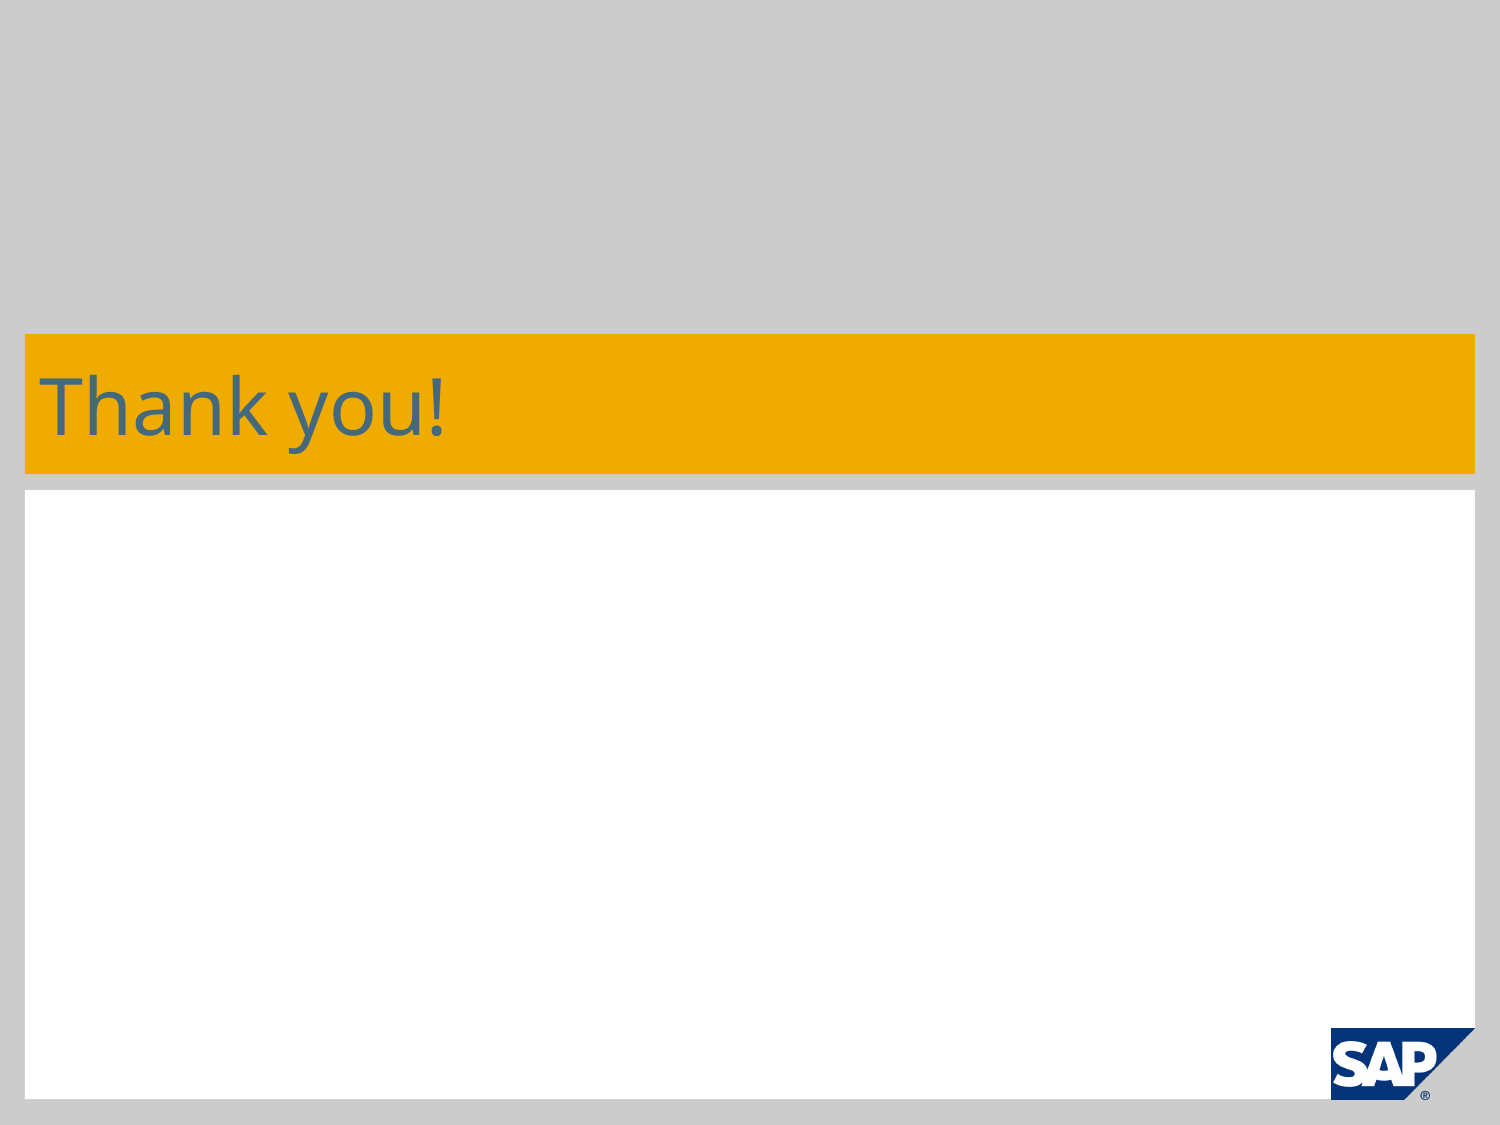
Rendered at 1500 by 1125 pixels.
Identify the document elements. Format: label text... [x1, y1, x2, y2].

picture [1331, 1028, 1475, 1100]
text_box [24, 490, 1475, 1100]
text_box Thank you! [24, 333, 1475, 475]
text_box [0, 0, 1500, 1125]
